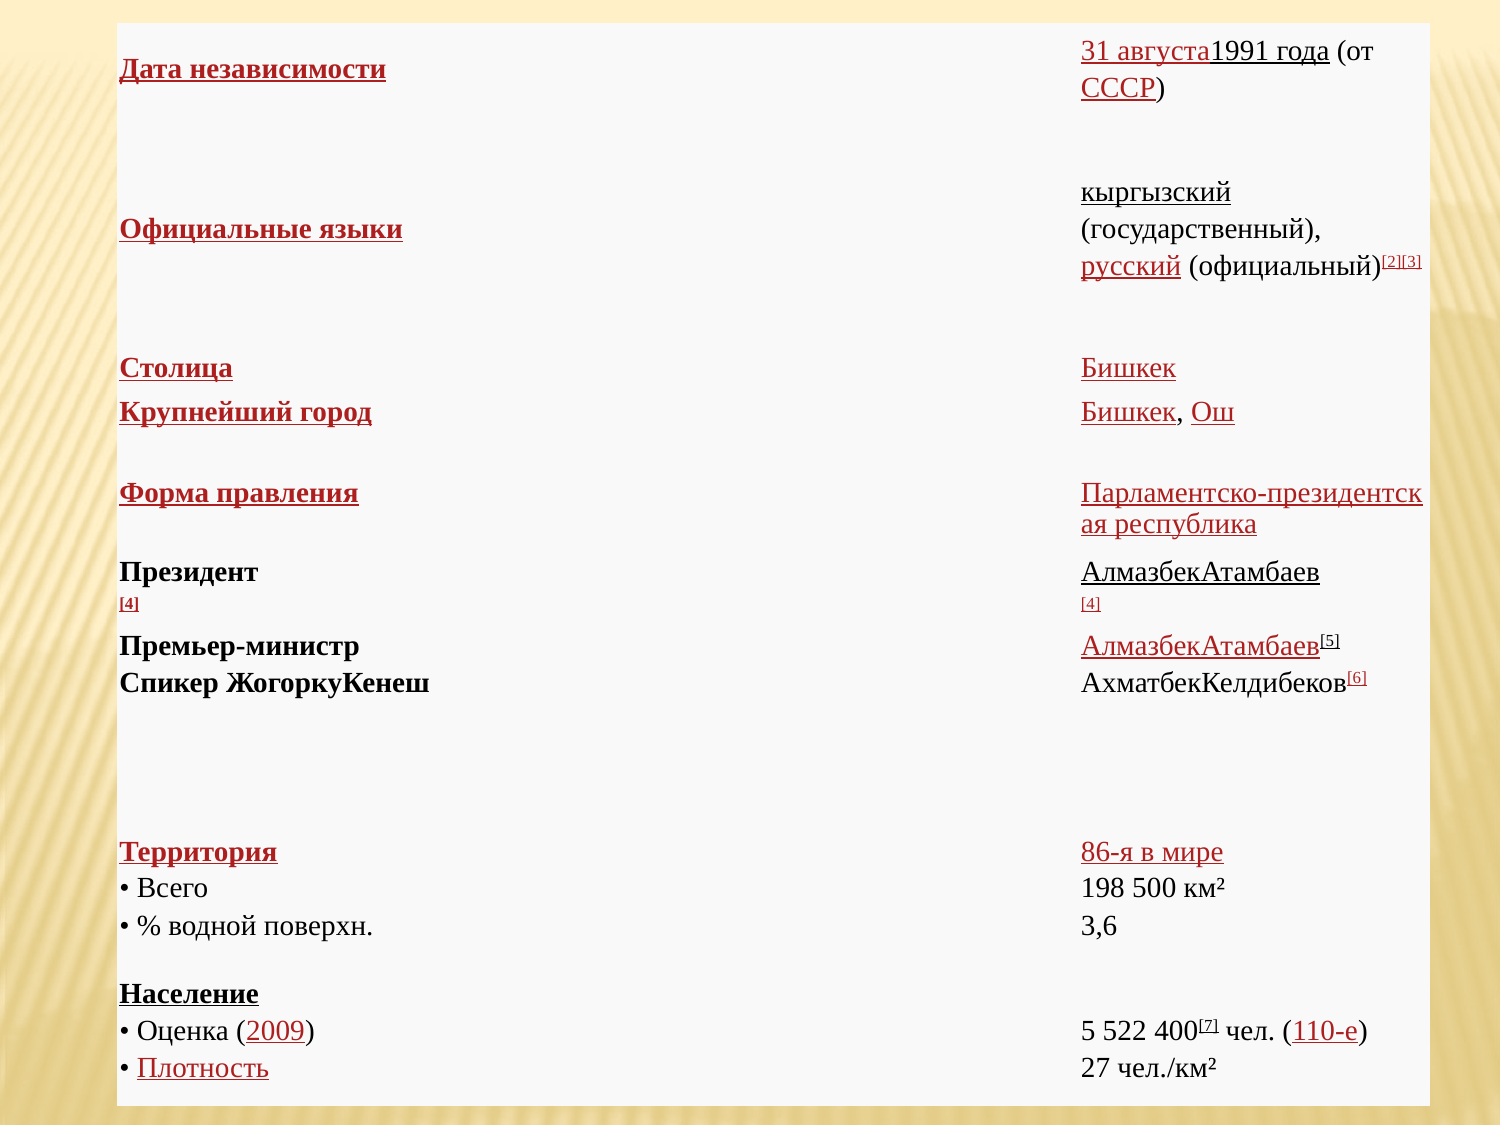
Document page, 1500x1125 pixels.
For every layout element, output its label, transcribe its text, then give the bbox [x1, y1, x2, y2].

table_cell АлмазбекАтамбаев [4] АлмазбекАтамбаев[5] АхматбекКелдибеков[6] [1079, 549, 1430, 822]
table_header Дата независимости [117, 23, 1079, 109]
table_cell Крупнейший город [117, 388, 1079, 432]
table_cell Столица [117, 344, 1079, 388]
table_cell Бишкек [1079, 344, 1430, 388]
table_cell Бишкек, Ош [1079, 388, 1430, 432]
table_cell 86-я в мире 198 500 км² 3,6 [1079, 822, 1430, 950]
table_cell Президент [4] Премьер-министр Спикер ЖогоркуКенеш [117, 549, 1079, 822]
table_header 31 августа1991 года (от СССР) [1079, 23, 1430, 109]
table_cell Форма правления [117, 432, 1079, 549]
table_cell Официальные языки [117, 109, 1079, 344]
table_cell Парламентско-президентская республика [1079, 432, 1430, 549]
table_cell Территория • Всего • % водной поверхн. [117, 822, 1079, 950]
table_cell 5 522 400[7] чел. (110-е) 27 чел./км² [1079, 950, 1430, 1106]
table_cell кыргызский (государственный), русский (официальный)[2][3] [1079, 109, 1430, 344]
table_cell Население • Оценка (2009) • Плотность [117, 950, 1079, 1106]
